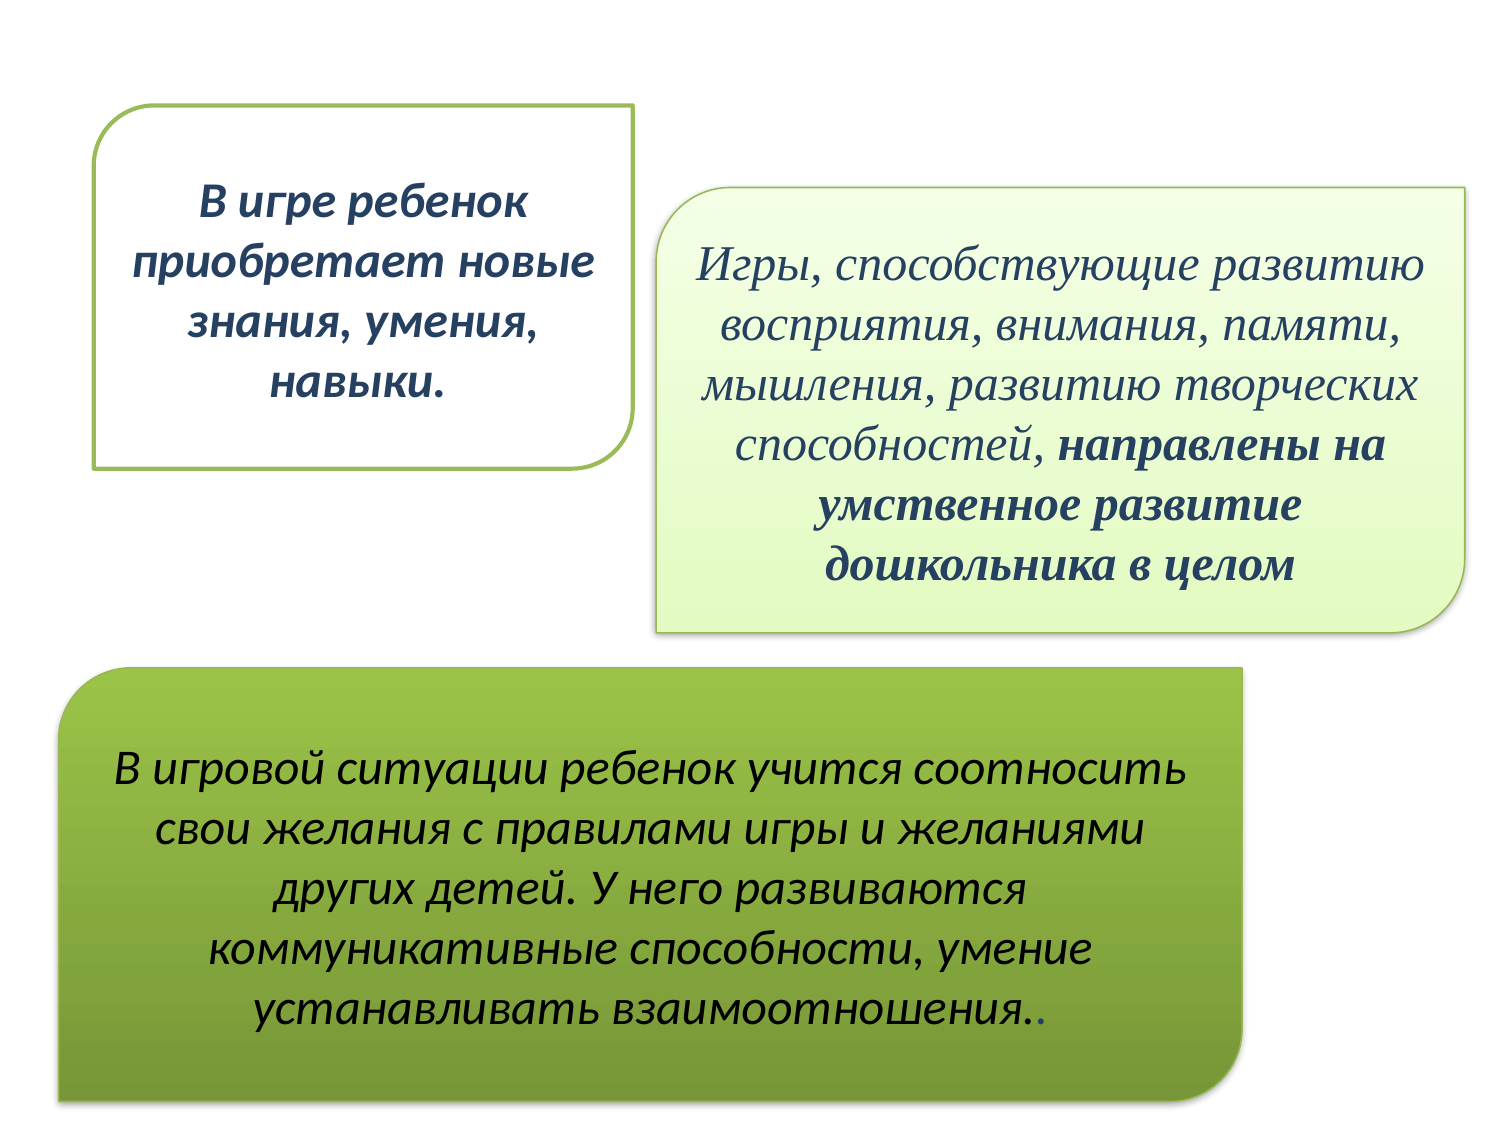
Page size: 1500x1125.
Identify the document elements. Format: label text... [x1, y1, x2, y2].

text_box В игре ребенок приобретает новые знания, умения, навыки. [91, 103, 635, 471]
text_box В игровой ситуации ребенок учится соотносить свои желания с правилами игры и желаниями других детей. У него развиваются коммуникативные способности, умение устанавливать взаимоотношения.. [57, 667, 1243, 1103]
text_box Игры, способствующие развитию восприятия, внимания, памяти, мышления, развитию творческих способностей, направлены на умственное развитие дошкольника в целом [655, 186, 1466, 634]
